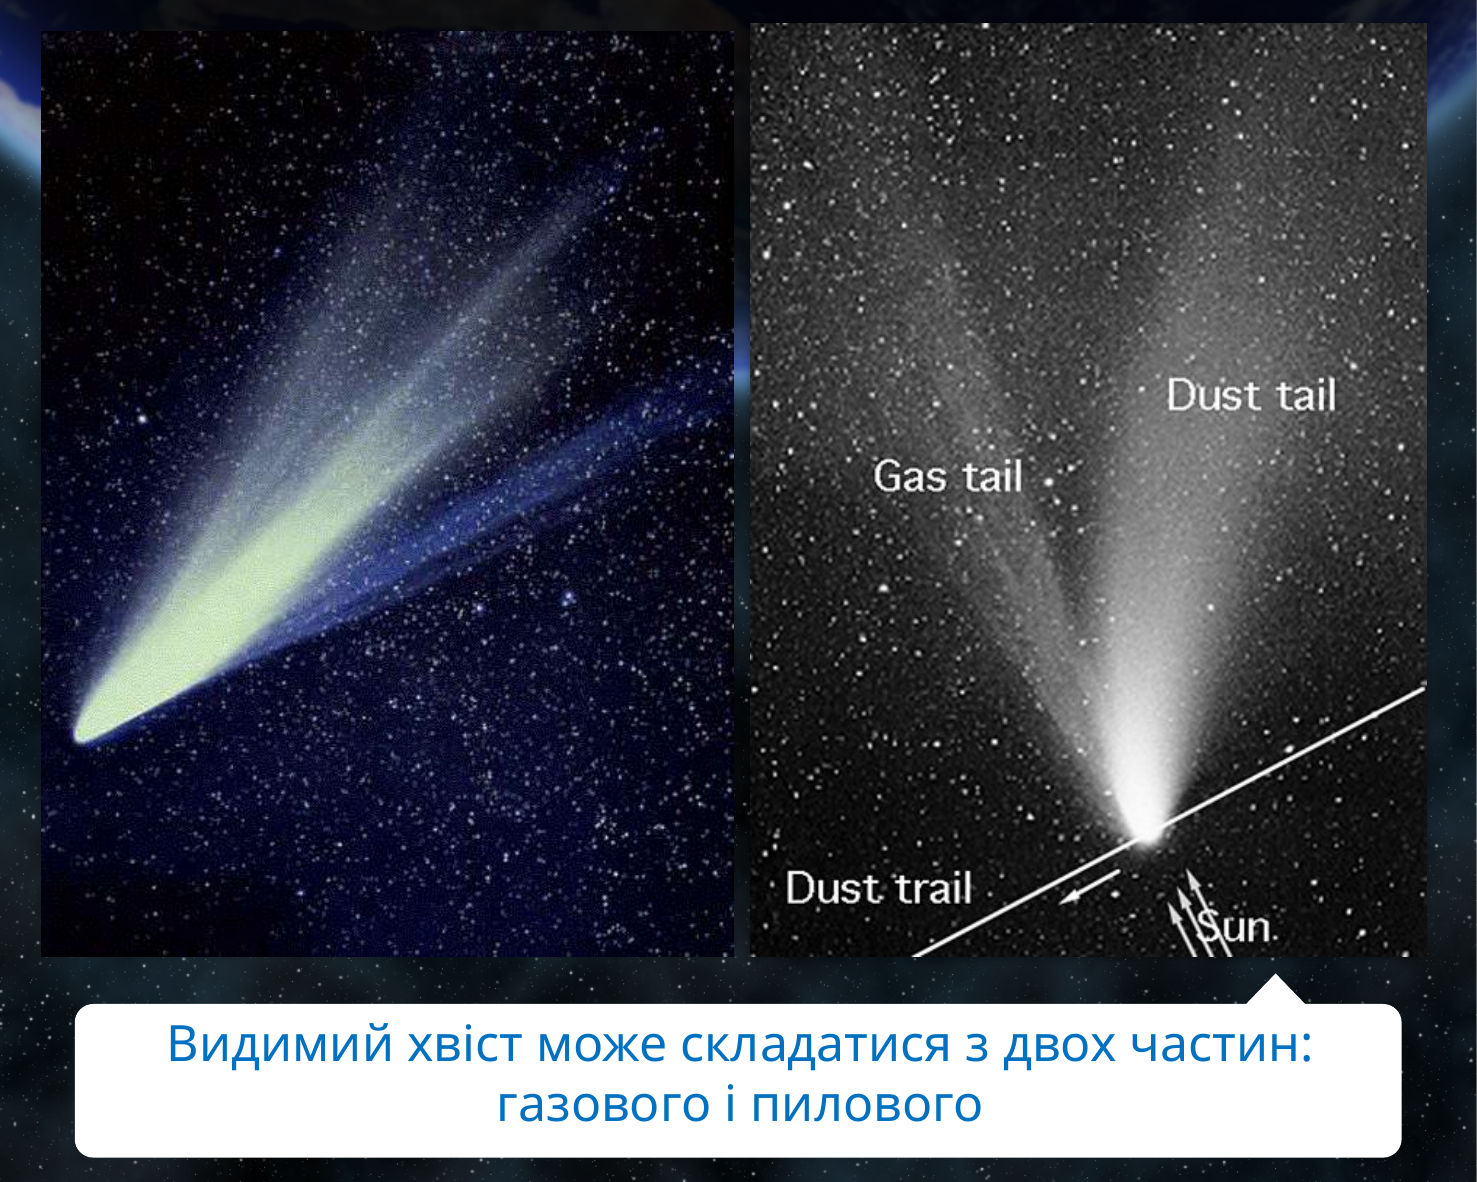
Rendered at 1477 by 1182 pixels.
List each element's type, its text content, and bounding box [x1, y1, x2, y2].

picture [0, 0, 1477, 1182]
title Видимий хвіст може складатися з двох частин: газового і пилового [75, 1004, 1405, 1158]
